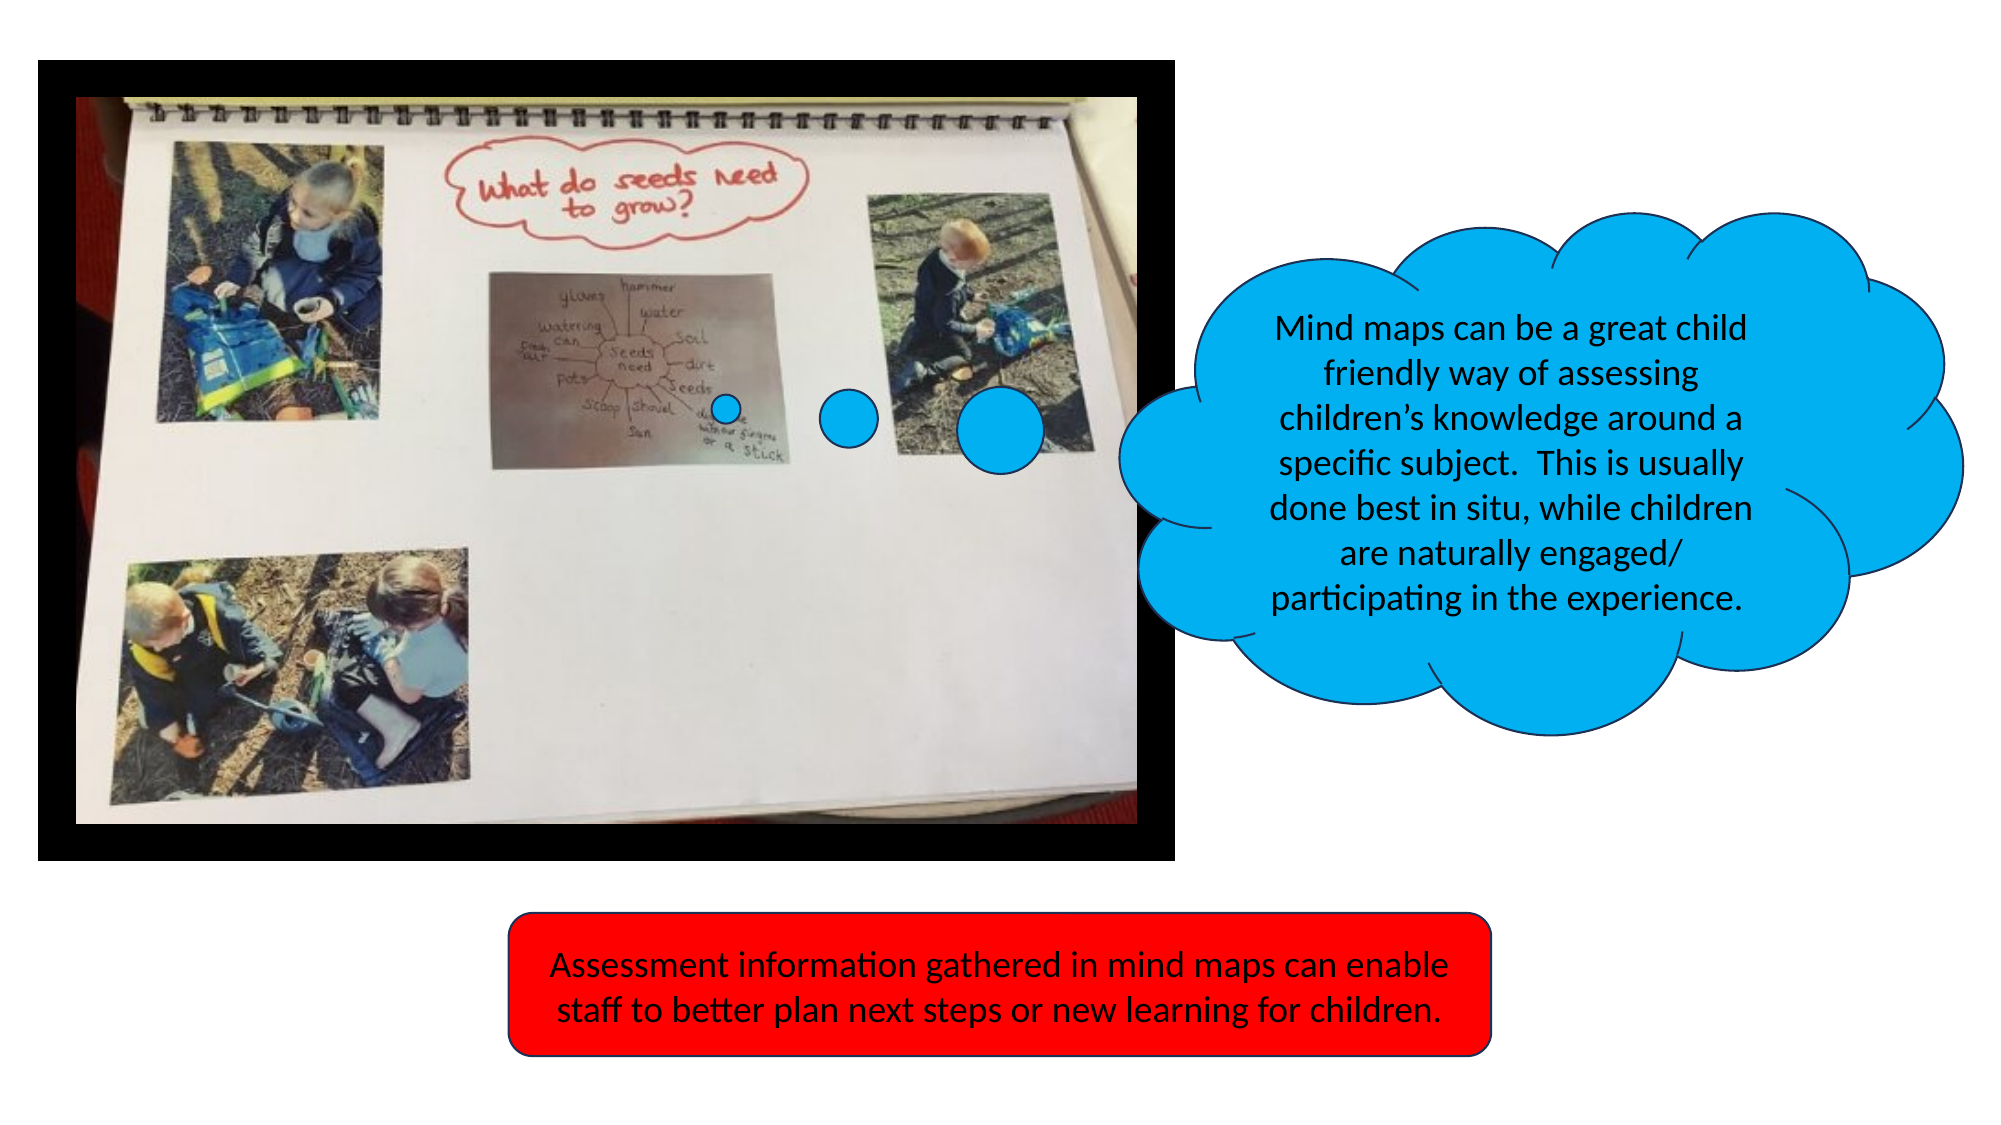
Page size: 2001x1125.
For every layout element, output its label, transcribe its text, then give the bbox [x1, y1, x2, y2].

text_box Assessment information gathered in mind maps can enable staff to better plan next steps or new learning for children. [507, 911, 1493, 1058]
picture [75, 96, 1138, 824]
text_box Mind maps can be a great child friendly way of assessing children’s knowledge around a specific subject. This is usually done best in situ, while children are naturally engaged/ participating in the experience. [1138, 212, 1965, 737]
